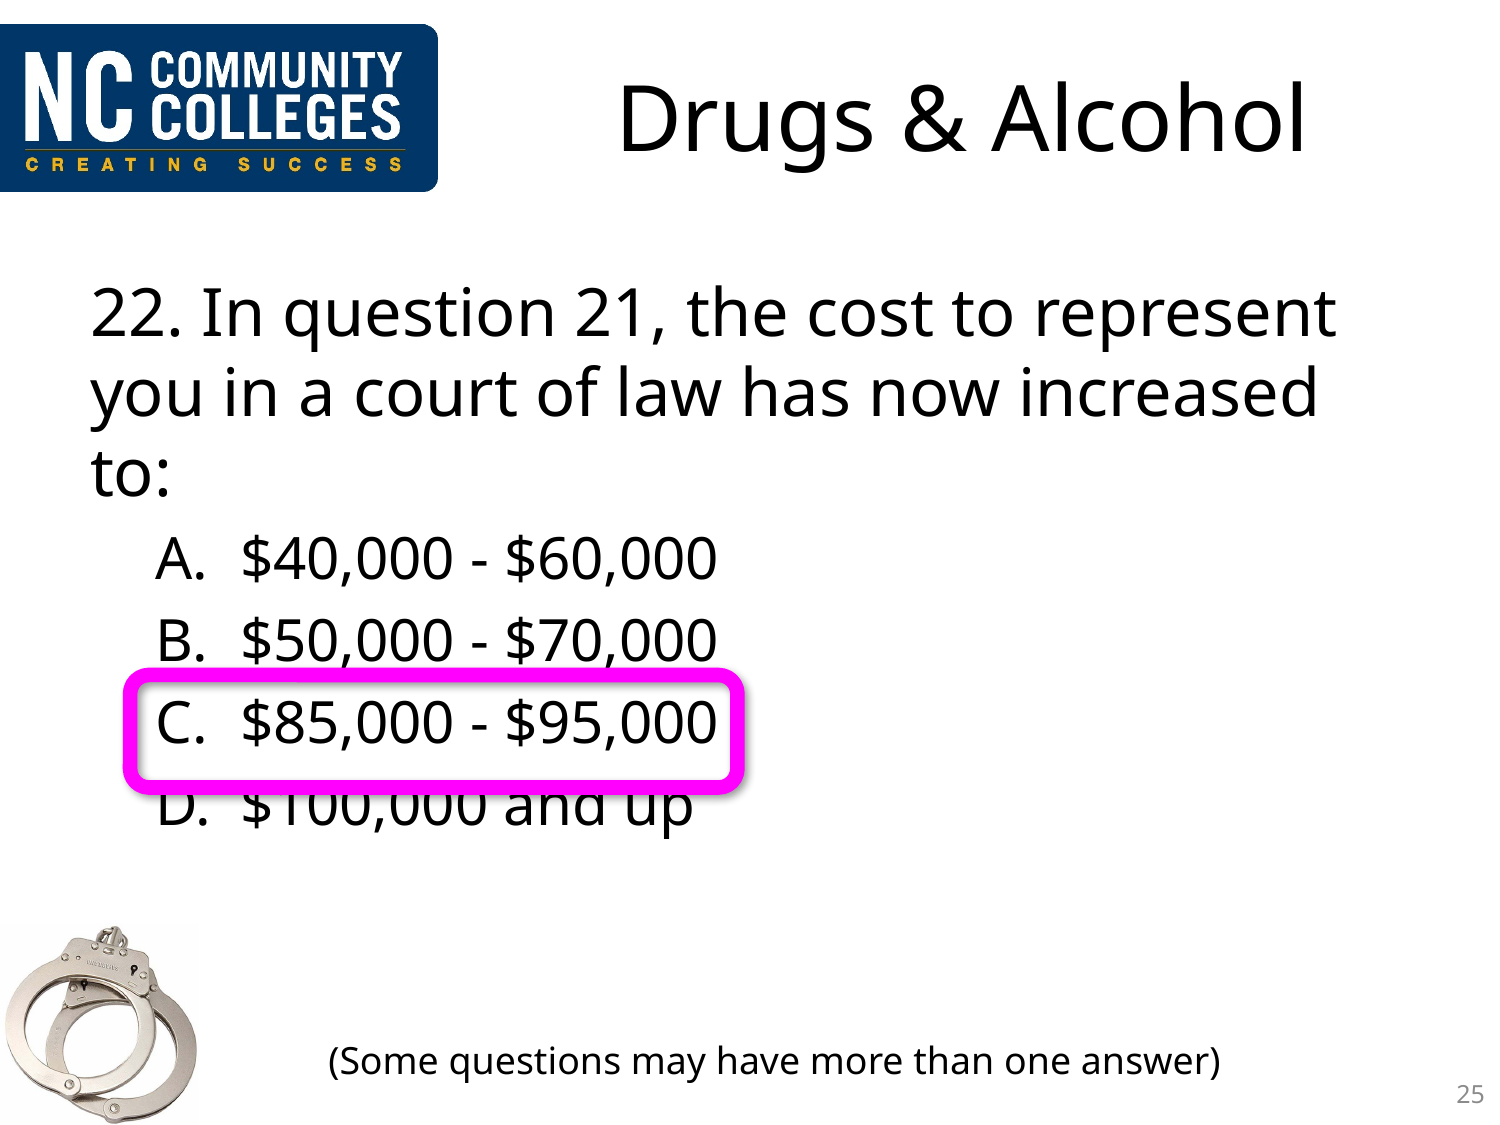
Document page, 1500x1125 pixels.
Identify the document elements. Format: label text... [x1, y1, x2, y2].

picture [0, 24, 438, 192]
title Drugs & Alcohol [462, 37, 1463, 193]
picture [0, 923, 199, 1125]
text_box (Some questions may have more than one answer) [275, 1029, 1275, 1090]
text_box [130, 674, 738, 788]
list 22. In question 21, the cost to represent you in a court of law has now increased to: $40,000 - $60,000 $50,000 - $70,000 $85,000 - $95,000 $100,000 and up [75, 262, 1425, 1050]
slide_number 25 [1149, 1065, 1500, 1125]
